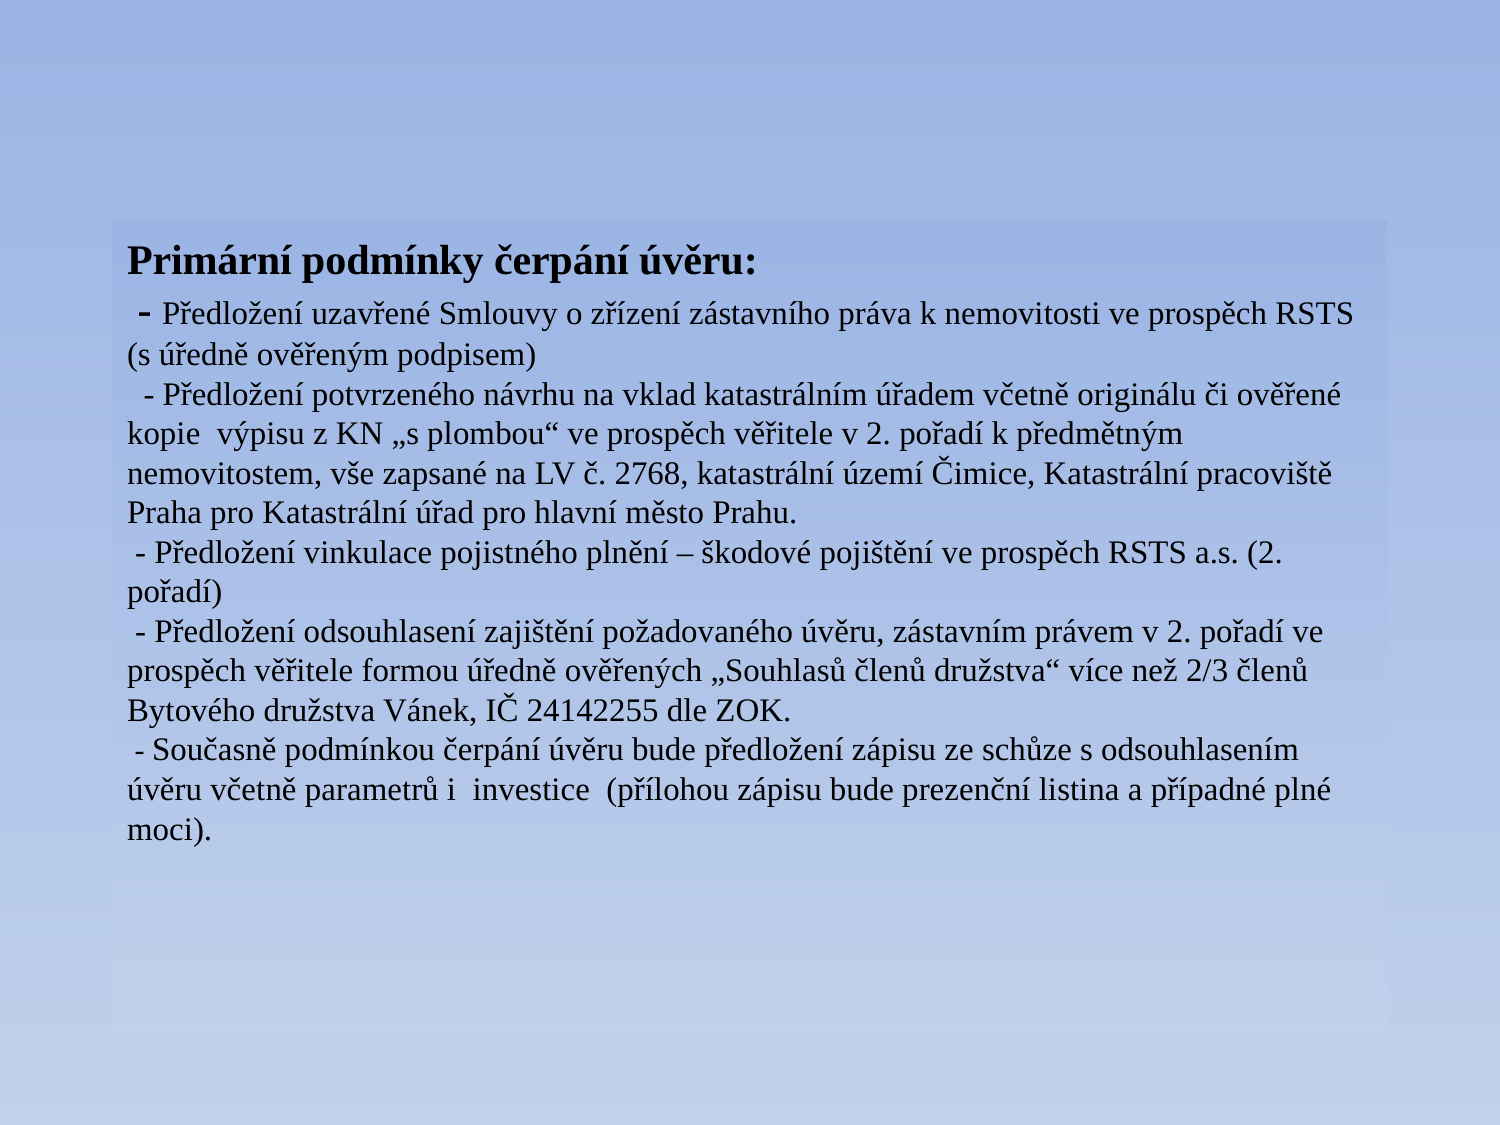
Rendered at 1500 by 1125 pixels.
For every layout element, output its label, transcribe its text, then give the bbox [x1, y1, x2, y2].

title Primární podmínky čerpání úvěru: - Předložení uzavřené Smlouvy o zřízení zástavního práva k nemovitosti ve prospěch RSTS (s úředně ověřeným podpisem) - Předložení potvrzeného návrhu na vklad katastrálním úřadem včetně originálu či ověřené kopie výpisu z KN „s plombou“ ve prospěch věřitele v 2. pořadí k předmětným nemovitostem, vše zapsané na LV č. 2768, katastrální území Čimice, Katastrální pracoviště Praha pro Katastrální úřad pro hlavní město Prahu. - Předložení vinkulace pojistného plnění – škodové pojištění ve prospěch RSTS a.s. (2. pořadí) - Předložení odsouhlasení zajištění požadovaného úvěru, zástavním právem v 2. pořadí ve prospěch věřitele formou úředně ověřených „Souhlasů členů družstva“ více než 2/3 členů Bytového družstva Vánek, IČ 24142255 dle ZOK. - Současně podmínkou čerpání úvěru bude předložení zápisu ze schůze s odsouhlasením úvěru včetně parametrů i investice (přílohou zápisu bude prezenční listina a případné plné moci). [112, 219, 1388, 1035]
